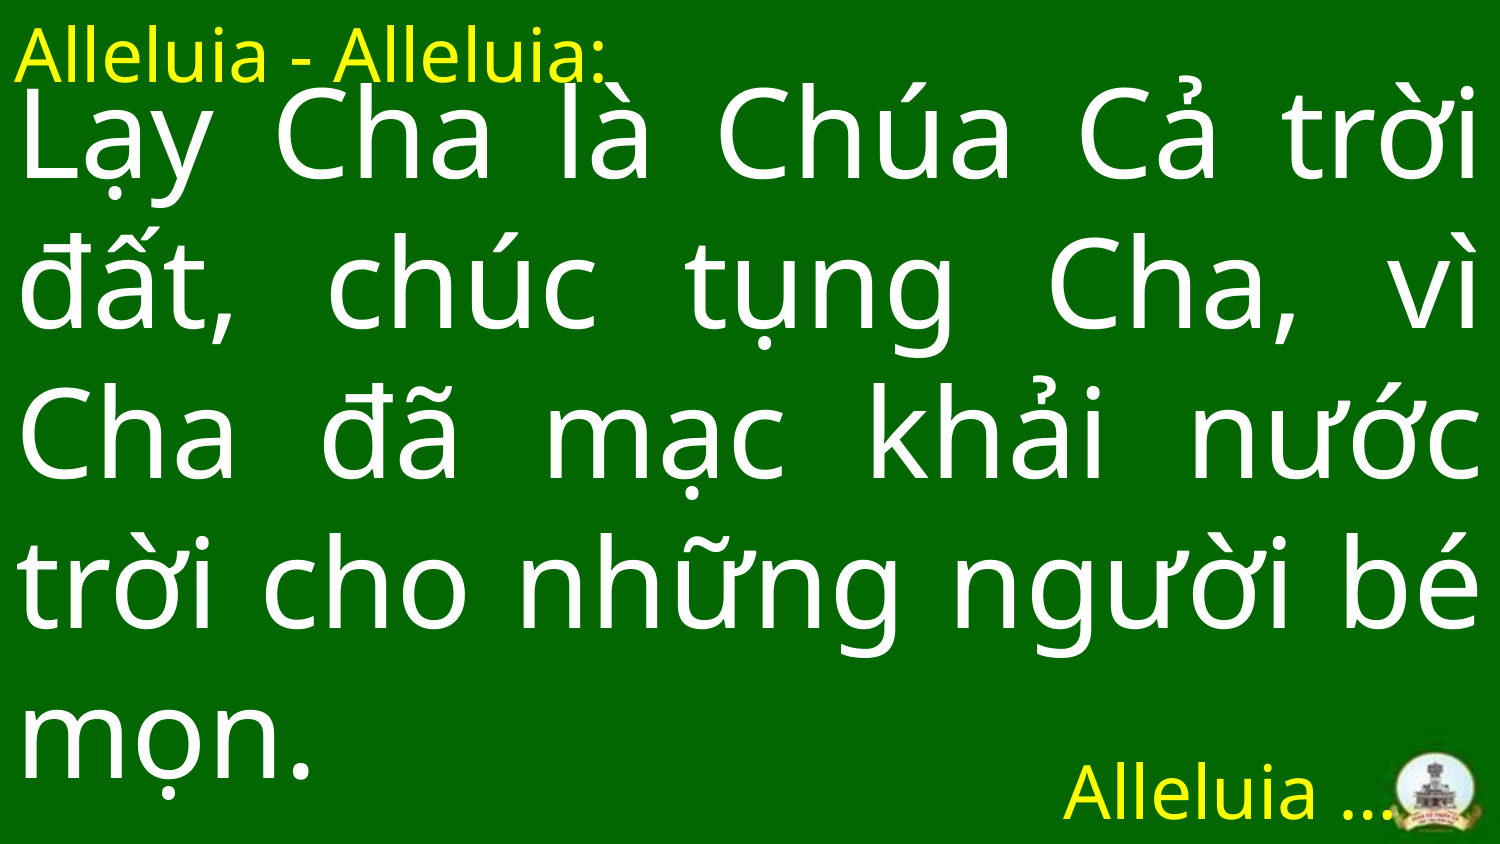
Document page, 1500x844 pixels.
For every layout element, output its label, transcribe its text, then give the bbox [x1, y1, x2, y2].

text_box Alleluia - Alleluia: [0, 0, 638, 105]
title Lạy Cha là Chúa Cả trời đất, chúc tụng Cha, vì Cha đã mạc khải nước trời cho những người bé mọn. [0, 121, 1500, 735]
picture [0, 0, 1500, 121]
text_box Alleluia … [1049, 737, 1413, 843]
picture [0, 735, 1500, 844]
